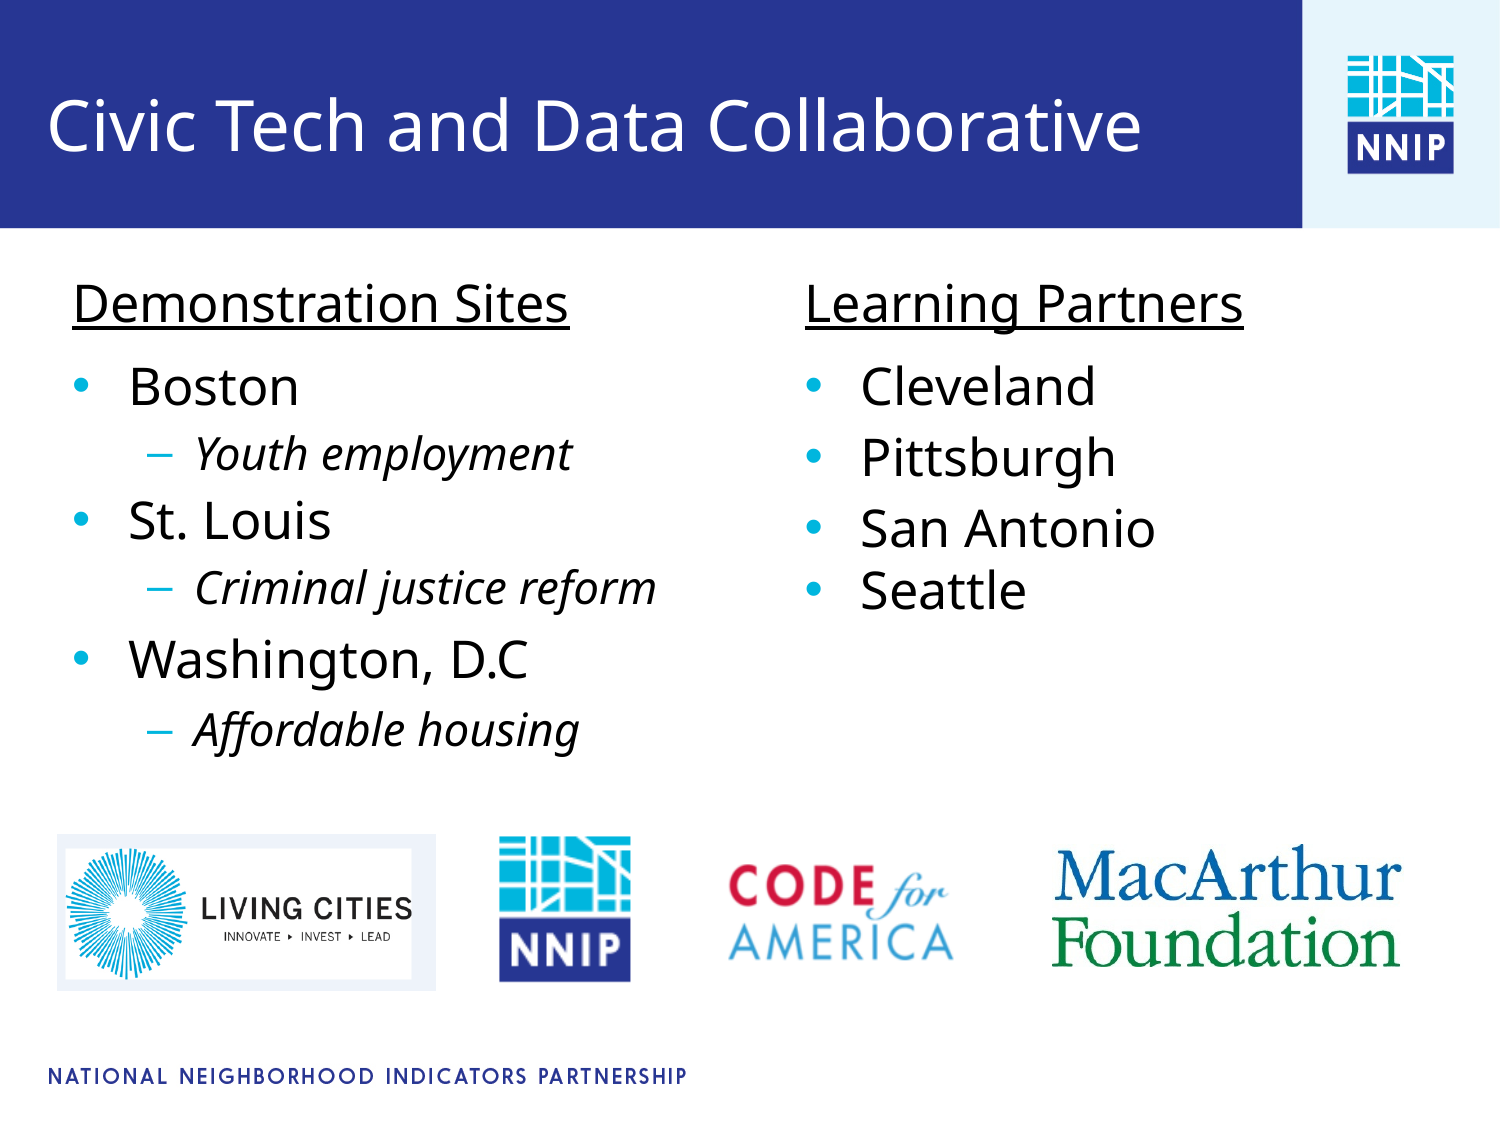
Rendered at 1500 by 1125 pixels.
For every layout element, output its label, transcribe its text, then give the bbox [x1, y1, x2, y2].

text_box Learning Partners Cleveland Pittsburgh San Antonio Seattle [789, 262, 1500, 673]
title Civic Tech and Data Collaborative [31, 73, 1277, 190]
picture [0, 0, 1500, 1125]
list Demonstration Sites Boston Youth employment St. Louis Criminal justice reform Washington, D.C Affordable housing [57, 262, 700, 953]
